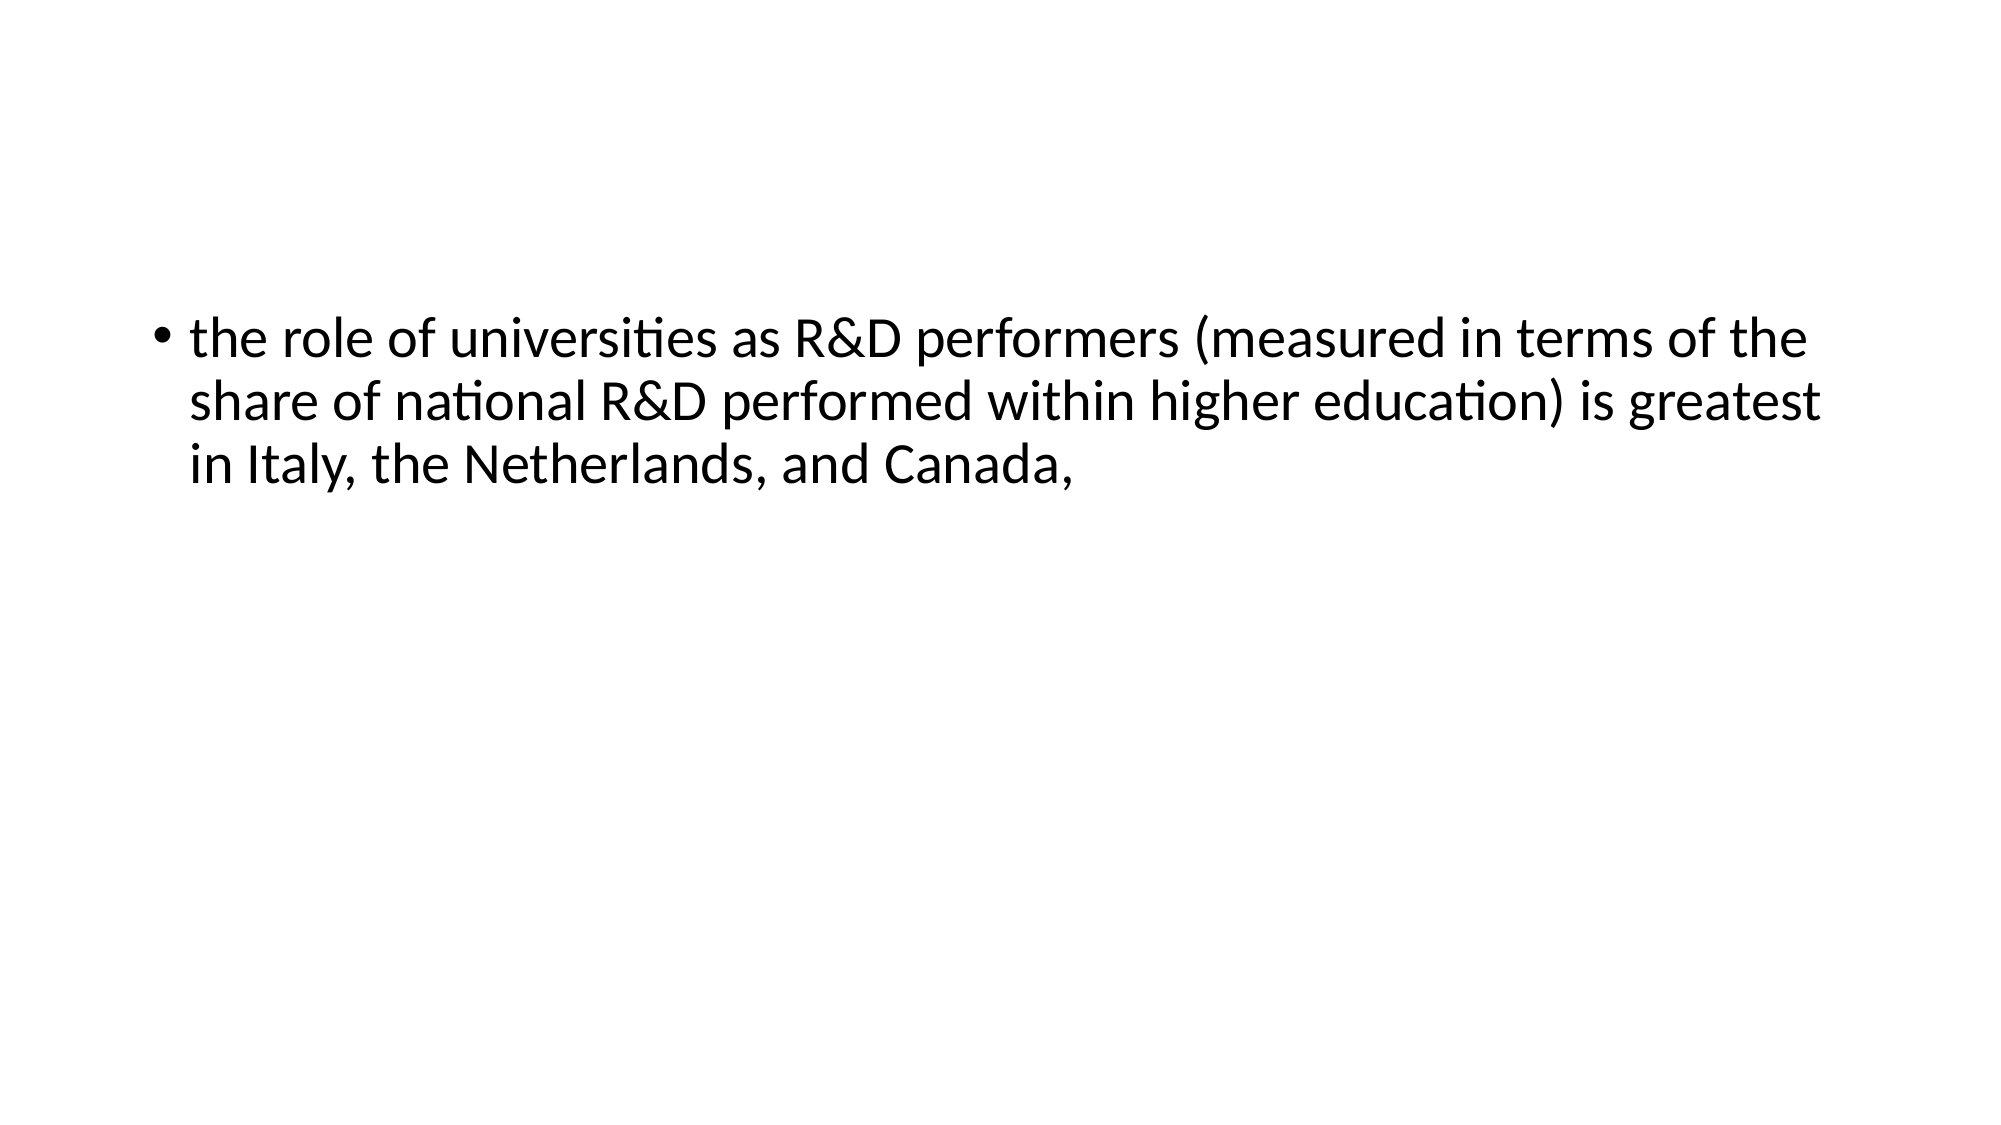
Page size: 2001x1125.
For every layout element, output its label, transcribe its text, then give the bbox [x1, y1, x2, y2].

list the role of universities as R&D performers (measured in terms of the share of national R&D performed within higher education) is greatest in Italy, the Netherlands, and Canada, [137, 299, 1863, 1014]
